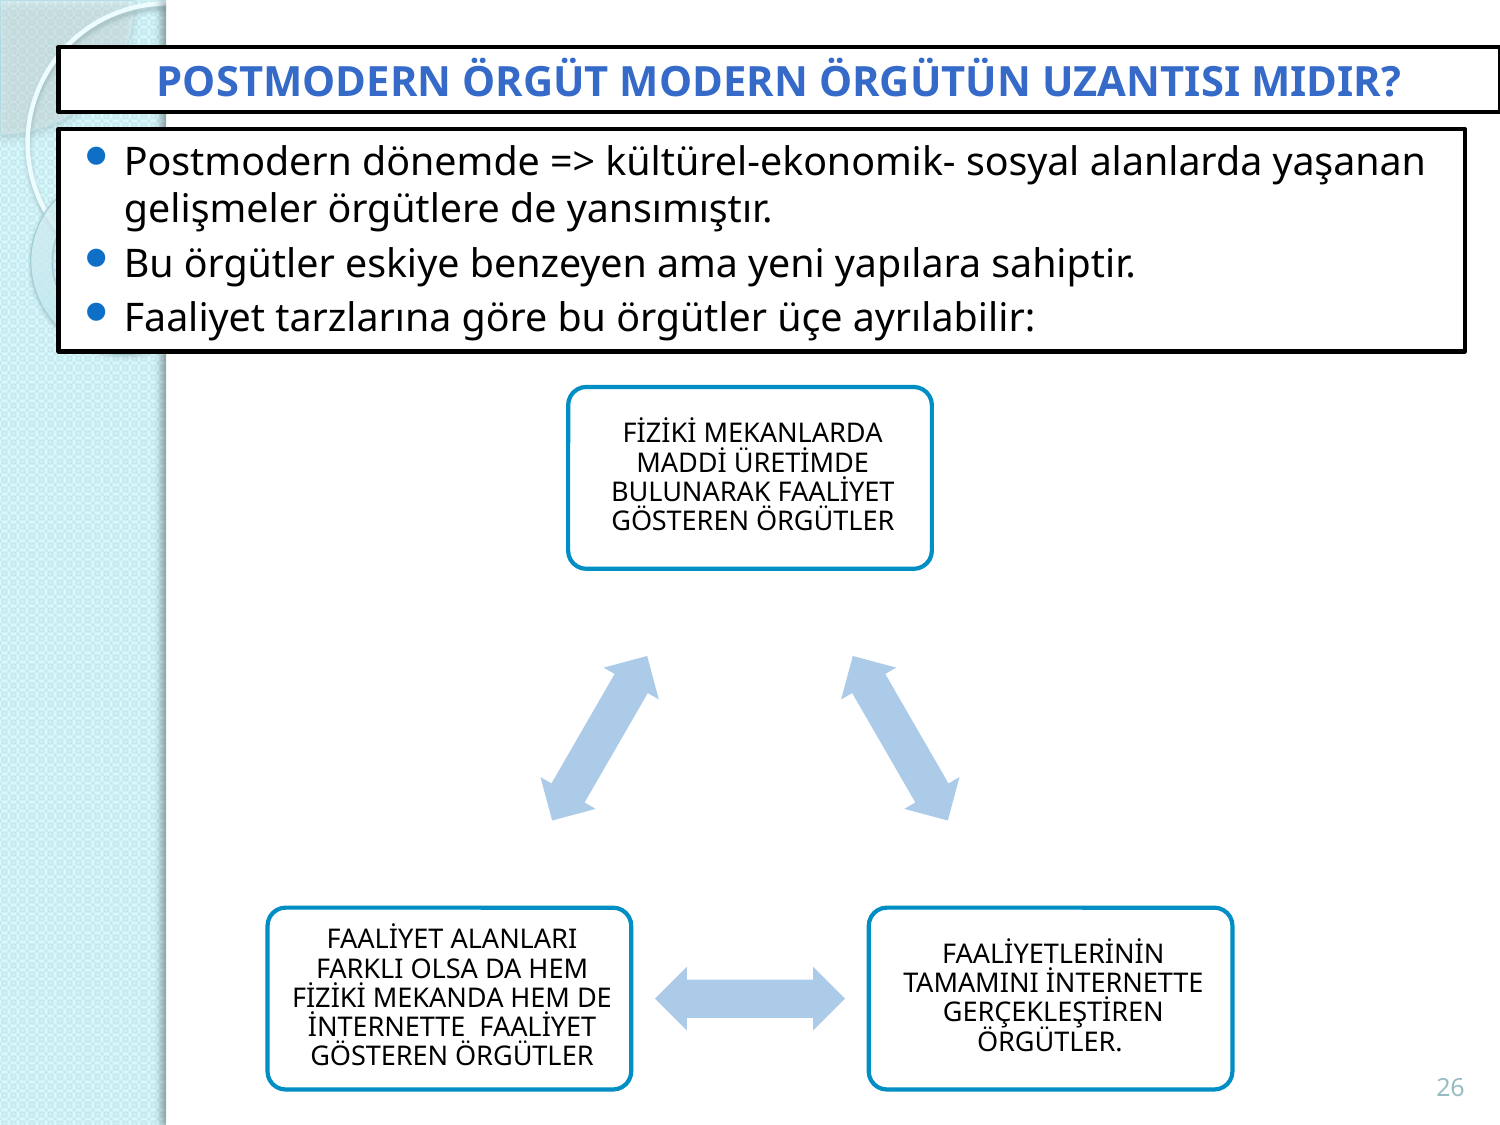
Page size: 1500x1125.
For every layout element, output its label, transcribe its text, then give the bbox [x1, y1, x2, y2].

list Postmodern dönemde => kültürel-ekonomik- sosyal alanlarda yaşanan gelişmeler örgütlere de yansımıştır. Bu örgütler eskiye benzeyen ama yeni yapılara sahiptir. Faaliyet tarzlarına göre bu örgütler üçe ayrılabilir: [56, 127, 1467, 354]
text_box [34, 386, 1466, 1090]
text_box Postmodern örgüt modern örgütün uzantısı mıdır? [56, 45, 1500, 114]
slide_number 26 [1413, 1034, 1488, 1113]
